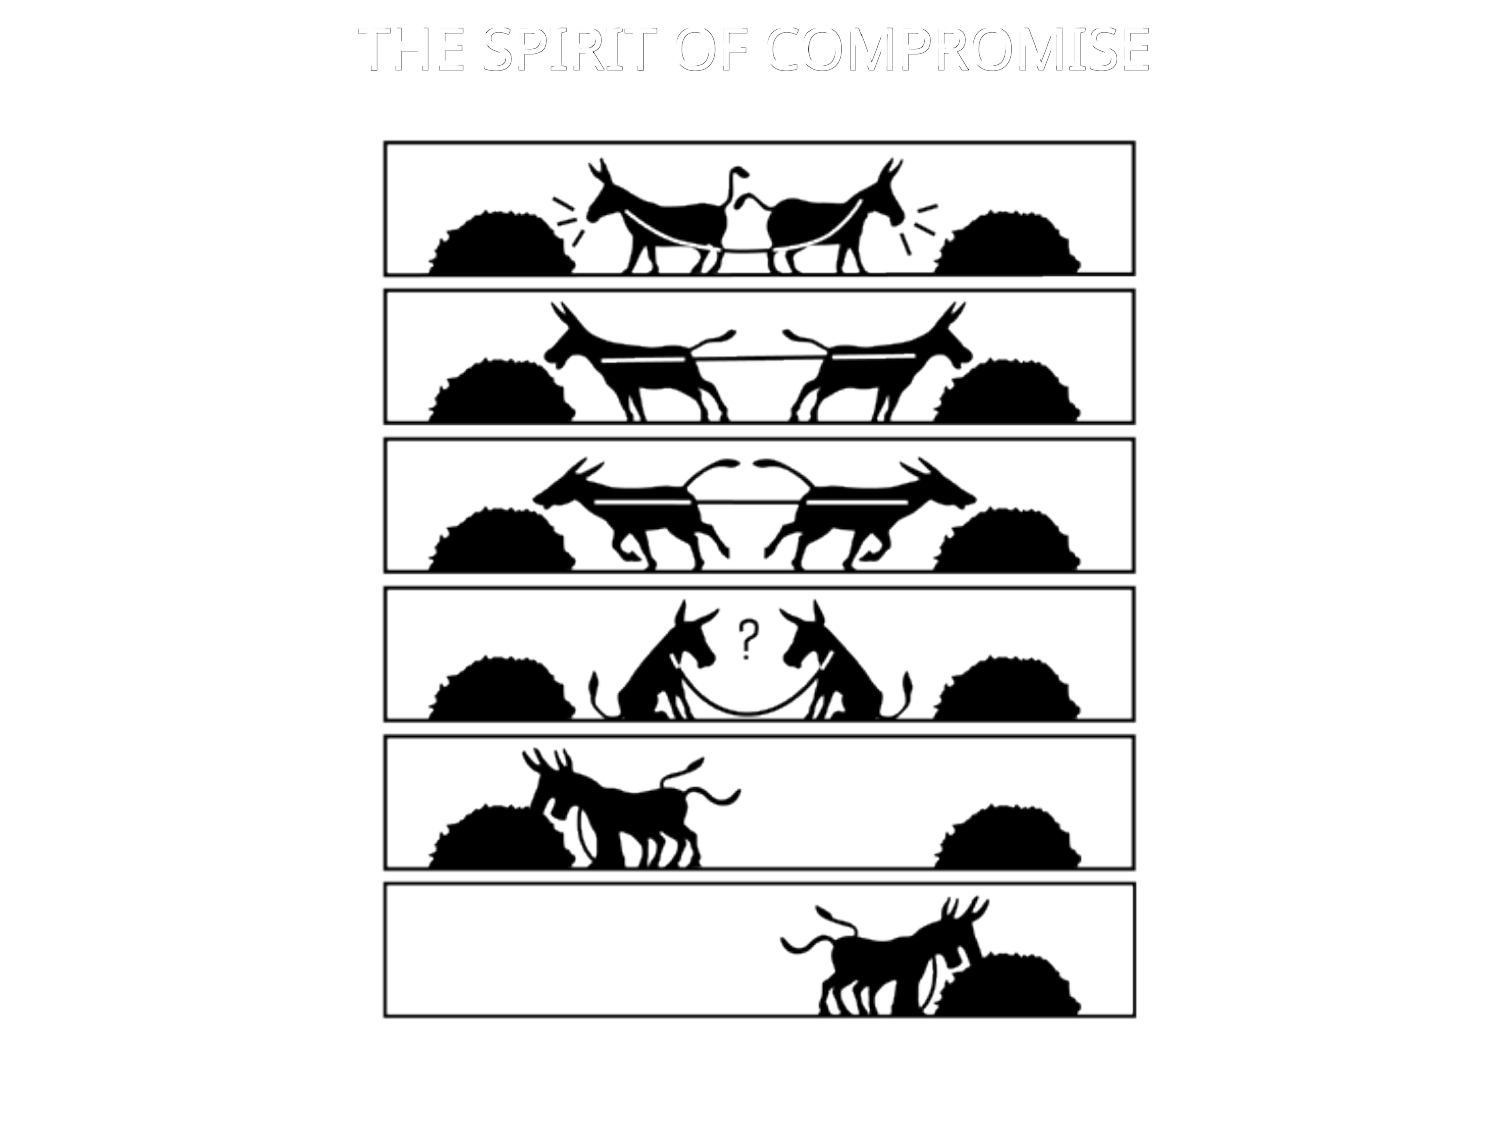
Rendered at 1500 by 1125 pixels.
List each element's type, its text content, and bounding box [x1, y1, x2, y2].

picture [362, 112, 1178, 1051]
text_box THE SPIRIT OF COMPROMISE [0, 0, 1500, 85]
